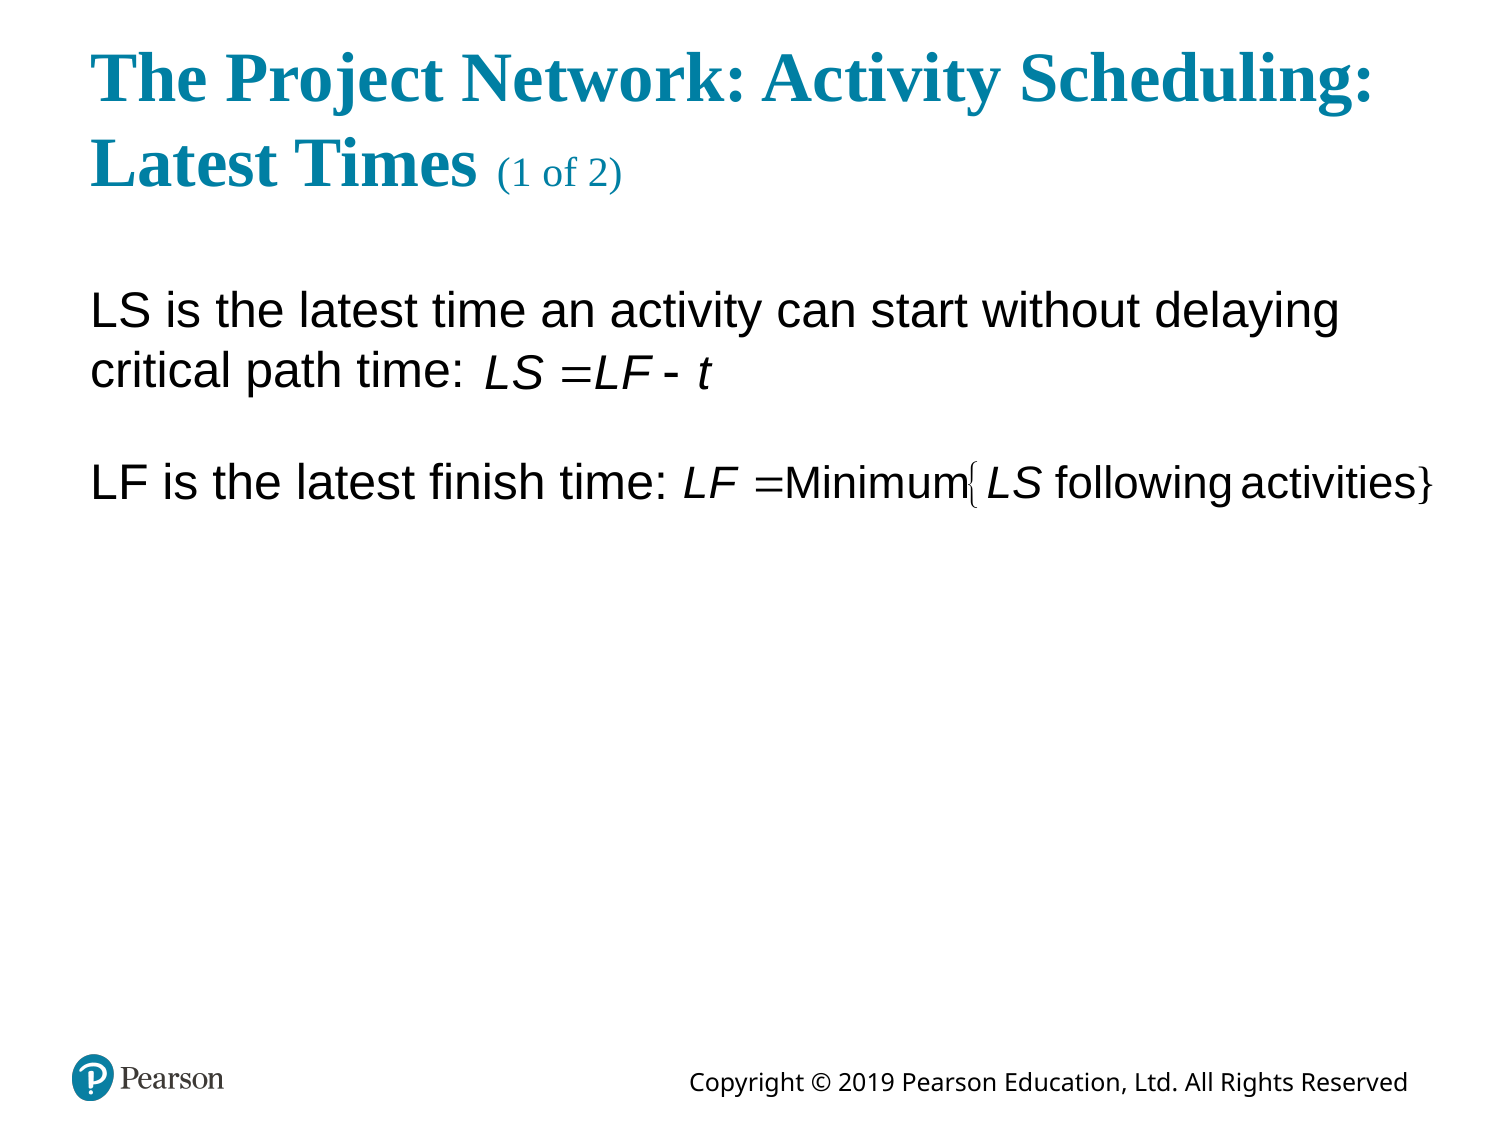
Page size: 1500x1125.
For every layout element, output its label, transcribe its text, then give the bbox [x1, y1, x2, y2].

picture [98, 1054, 224, 1101]
list L F is the latest finish time: [75, 434, 685, 513]
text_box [677, 456, 1442, 519]
list L S is the latest time an activity can start without delaying critical path time: [75, 262, 1425, 407]
picture [80, 1063, 106, 1088]
picture [72, 1087, 83, 1101]
picture [72, 1054, 88, 1070]
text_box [477, 345, 723, 403]
title The Project Network: Activity Scheduling: Latest Times (1 of 2) [75, 35, 1425, 216]
